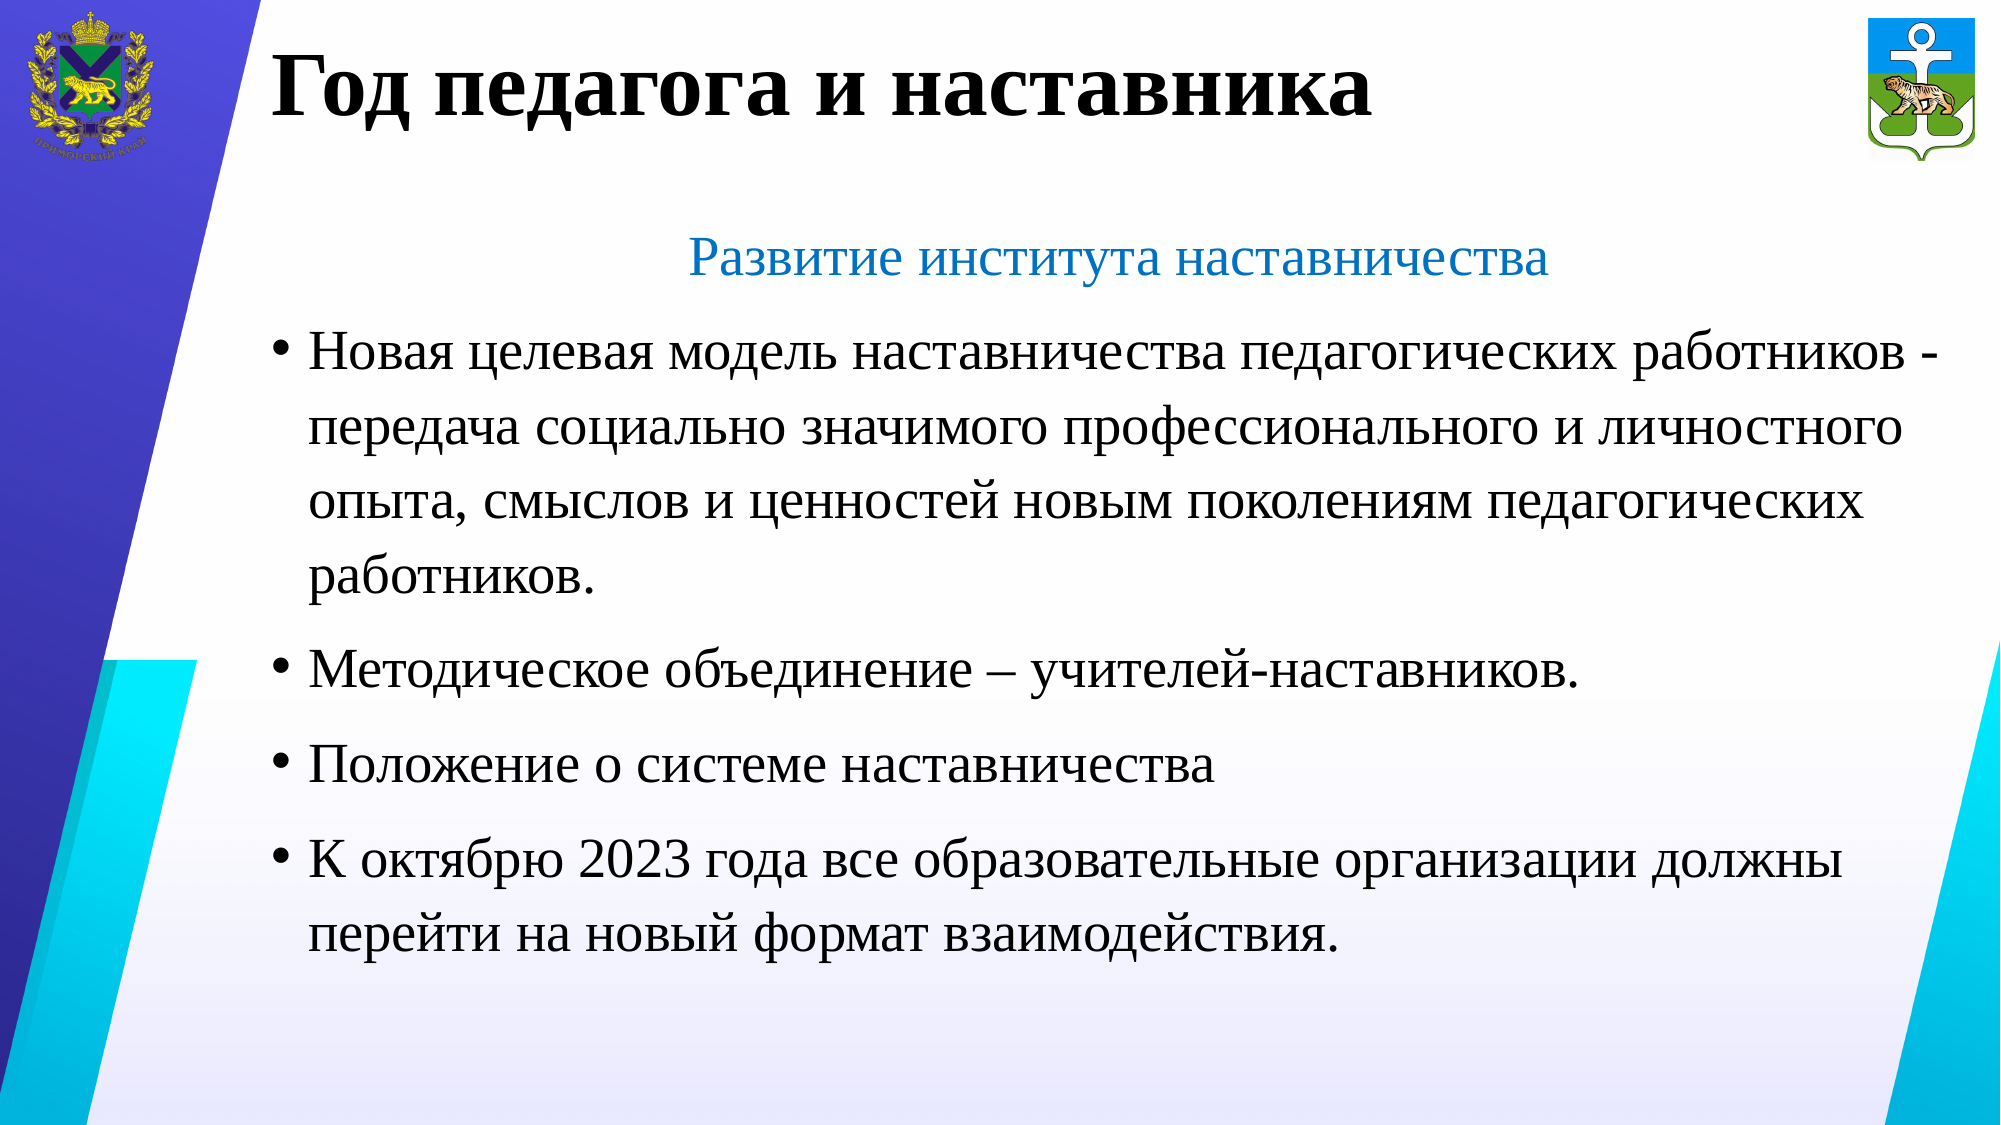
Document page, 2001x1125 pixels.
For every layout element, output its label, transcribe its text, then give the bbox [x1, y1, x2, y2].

picture [0, 0, 2000, 1125]
title Год педагога и наставника [256, 22, 1862, 150]
list Развитие института наставничества Новая целевая модель наставничества педагогических работников - передача социально значимого профессионального и личностного опыта, смыслов и ценностей новым поколениям педагогических работников. Методическое объединение – учителей-наставников. Положение о системе наставничества К октябрю 2023 года все образовательные организации должны перейти на новый формат взаимодействия. [256, 204, 1982, 976]
